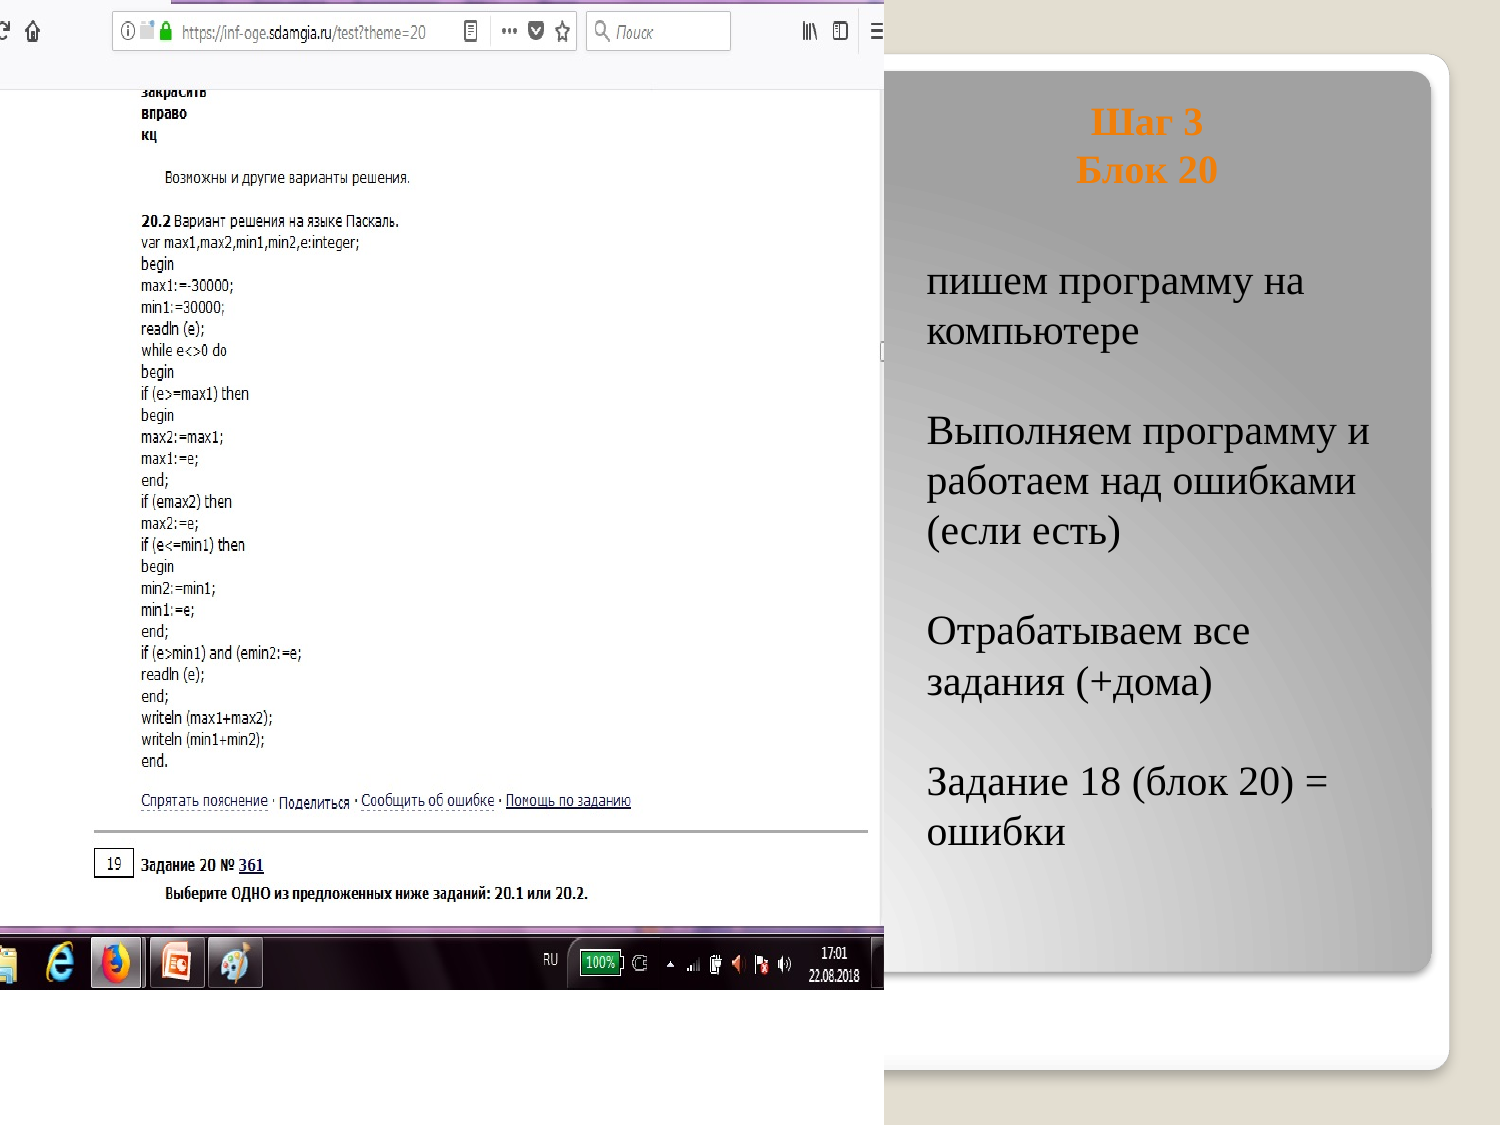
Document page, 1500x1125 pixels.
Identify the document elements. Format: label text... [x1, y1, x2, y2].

title Шаг 3 Блок 20 [908, 87, 1397, 200]
list пишем программу на компьютере Выполняем программу и работаем над ошибками (если есть) Отрабатываем все задания (+дома) Задание 18 (блок 20) = ошибки [908, 237, 1397, 928]
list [0, 0, 885, 1125]
